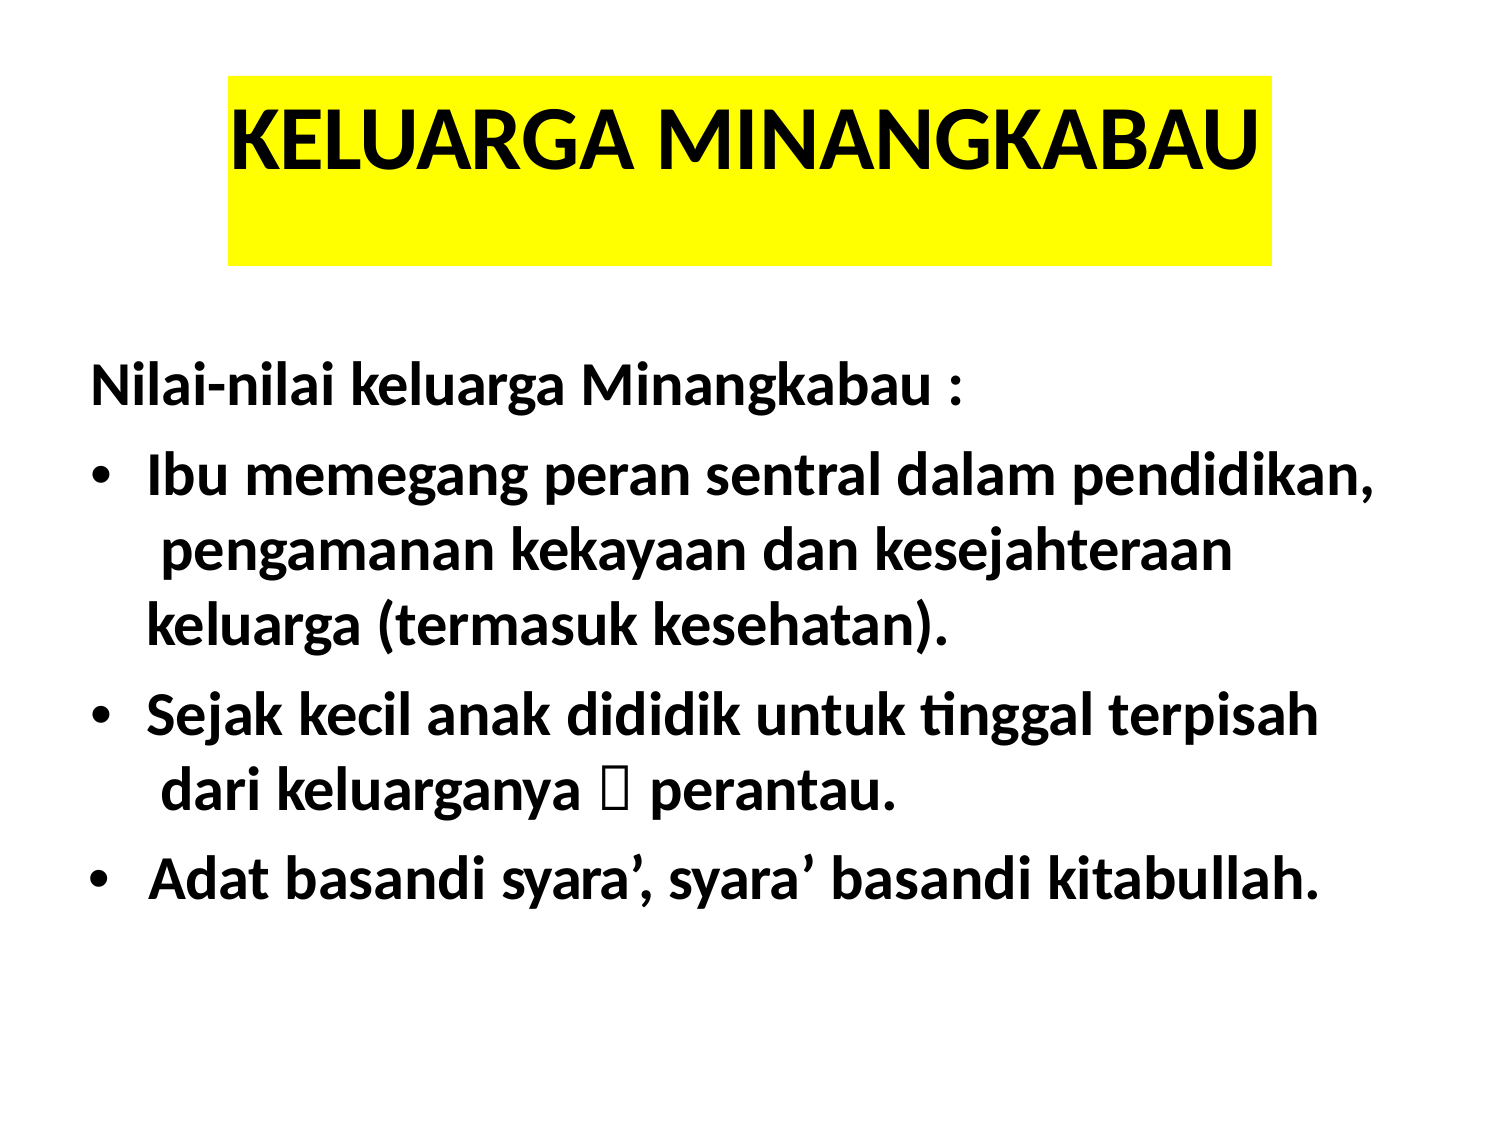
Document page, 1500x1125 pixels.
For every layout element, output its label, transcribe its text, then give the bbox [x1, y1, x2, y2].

text_box Nilai-nilai keluarga Minangkabau : • Ibu memegang peran sentral dalam pendidikan, pengamanan kekayaan dan kesejahteraan keluarga (termasuk kesehatan). • Sejak kecil anak dididik untuk tinggal terpisah dari keluarganya  perantau. • Adat basandi syara’, syara’ basandi kitabullah. [87, 326, 1387, 912]
title KELUARGA MINANGKABAU [227, 75, 1272, 266]
